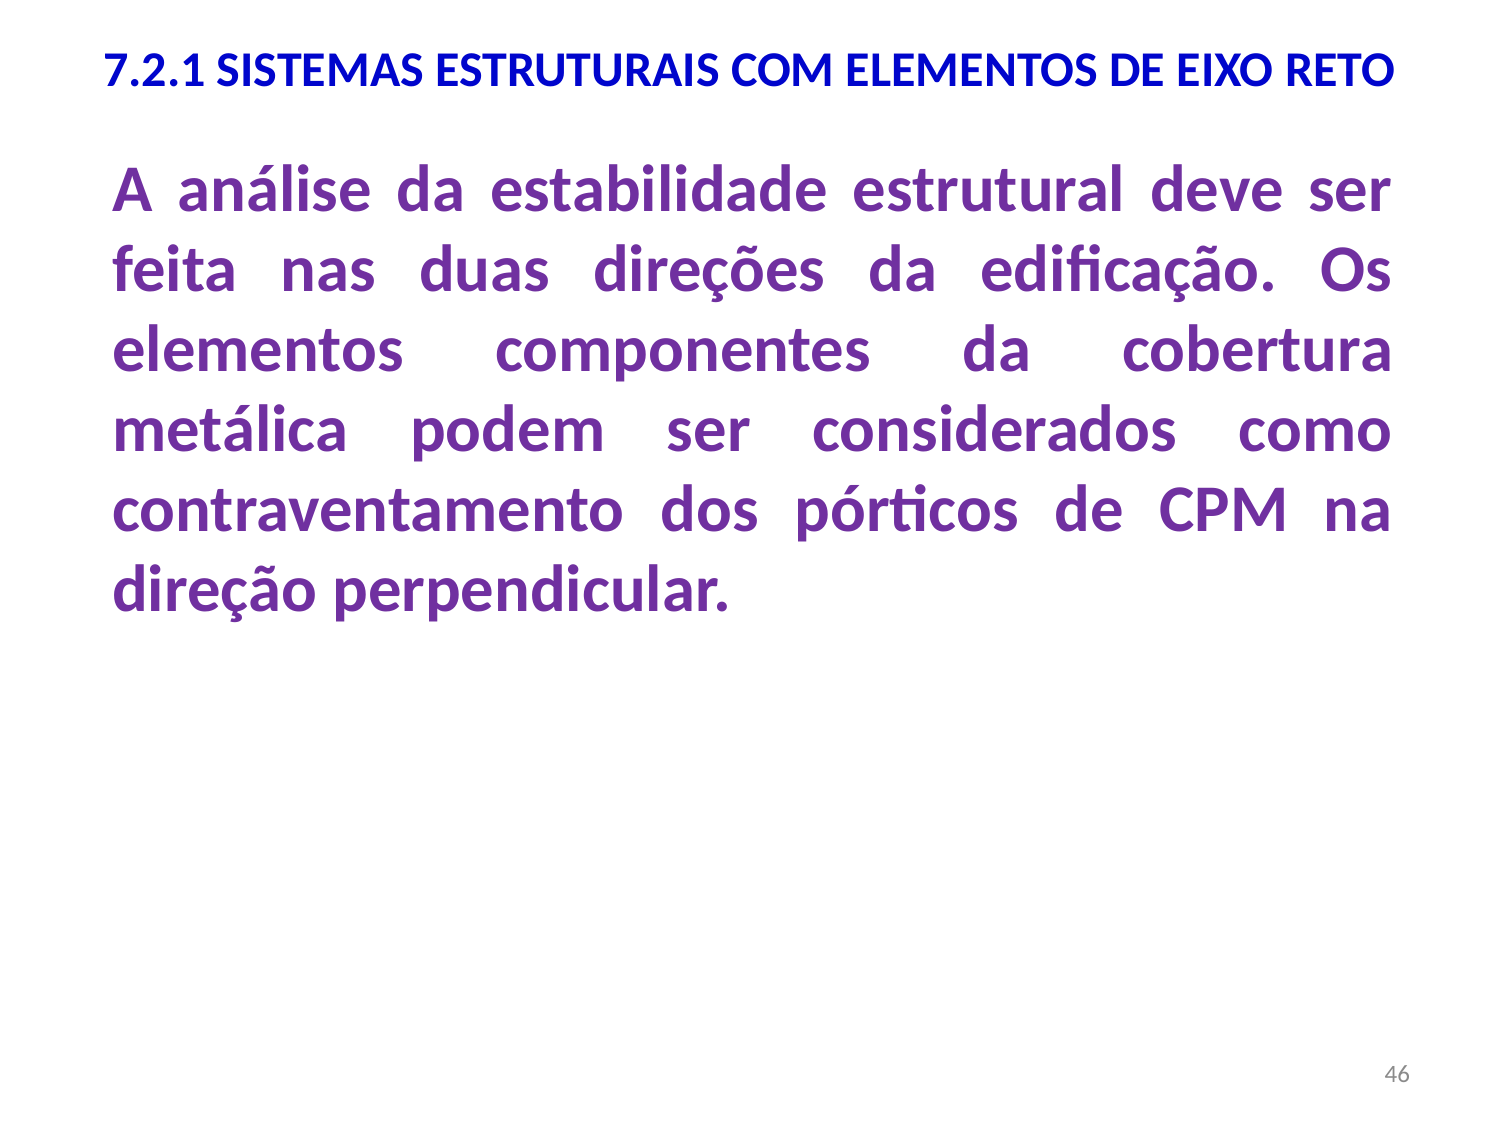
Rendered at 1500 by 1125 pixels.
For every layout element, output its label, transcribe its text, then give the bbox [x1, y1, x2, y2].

text_box A análise da estabilidade estrutural deve ser feita nas duas direções da edificação. Os elementos componentes da cobertura metálica podem ser considerados como contraventamento dos pórticos de CPM na direção perpendicular. [97, 137, 1409, 632]
slide_number 46 [1074, 1042, 1425, 1103]
text_box 7.2.1 SISTEMAS ESTRUTURAIS COM ELEMENTOS DE EIXO RETO [88, 19, 1471, 114]
